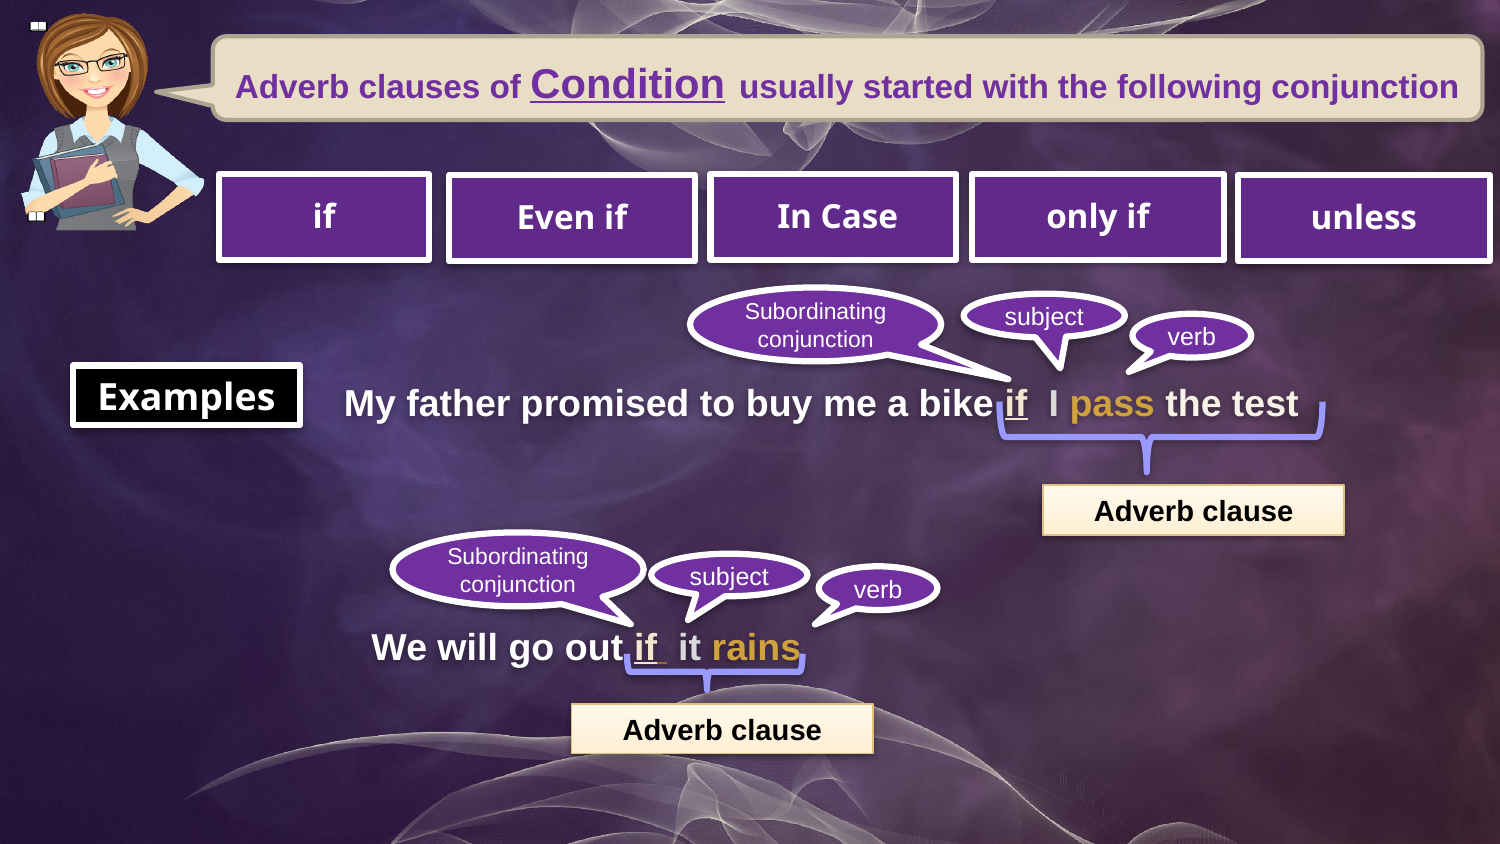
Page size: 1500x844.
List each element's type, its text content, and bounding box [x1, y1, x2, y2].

text_box [623, 653, 806, 693]
text_box subject [960, 290, 1128, 372]
text_box Adverb clause [1042, 484, 1345, 536]
text_box Adverb clause [571, 703, 874, 754]
text_box Examples [70, 362, 303, 428]
text_box if [216, 171, 432, 263]
text_box Subordinating conjunction [389, 529, 647, 628]
text_box Even if [446, 172, 698, 264]
text_box unless [1235, 172, 1493, 264]
text_box subject [648, 550, 811, 624]
text_box Subordinating conjunction [686, 284, 1012, 383]
text_box My father promised to buy me a bike if I pass the test [253, 368, 1389, 432]
text_box verb [811, 563, 941, 628]
text_box verb [1125, 310, 1255, 375]
text_box Adverb clauses of Condition usually started with the following conjunction [222, 34, 1485, 123]
text_box only if [969, 171, 1227, 263]
text_box [996, 401, 1326, 476]
text_box In Case [707, 171, 959, 263]
picture [0, 0, 1500, 844]
text_box We will go out if it rains [123, 612, 1049, 675]
